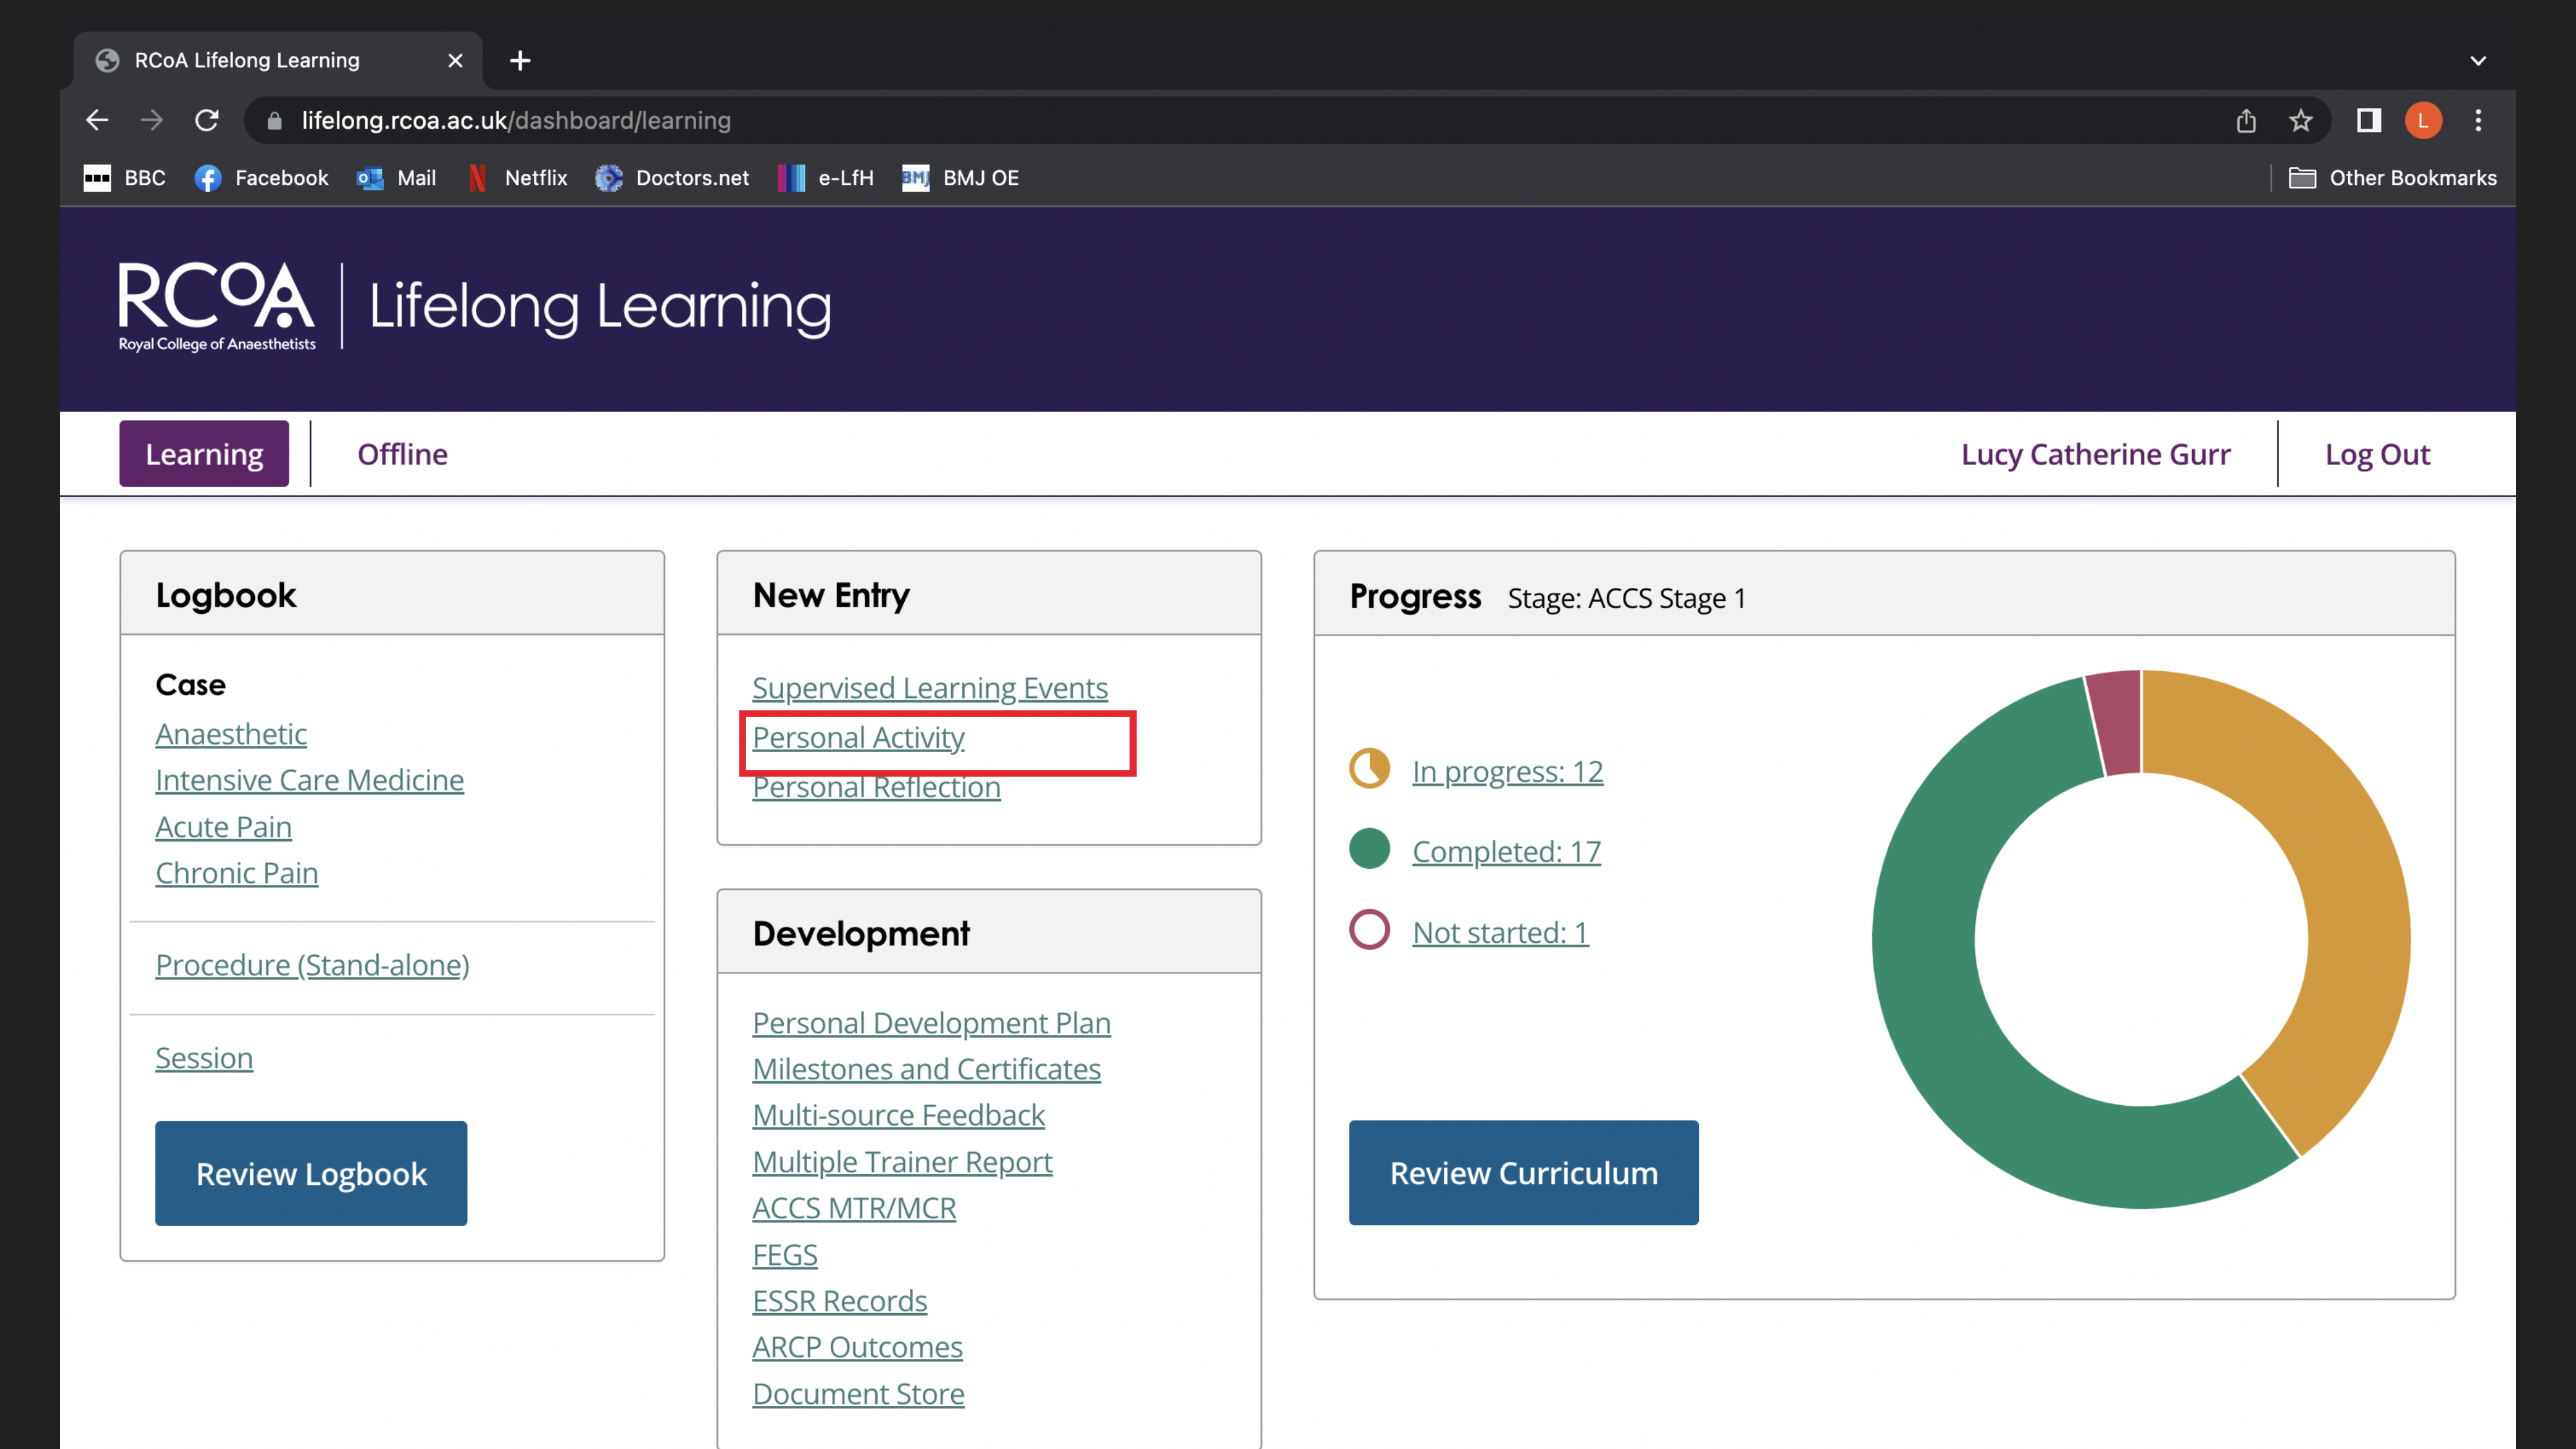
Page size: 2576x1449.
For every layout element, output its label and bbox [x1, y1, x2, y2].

text_box [60, 18, 2516, 1449]
